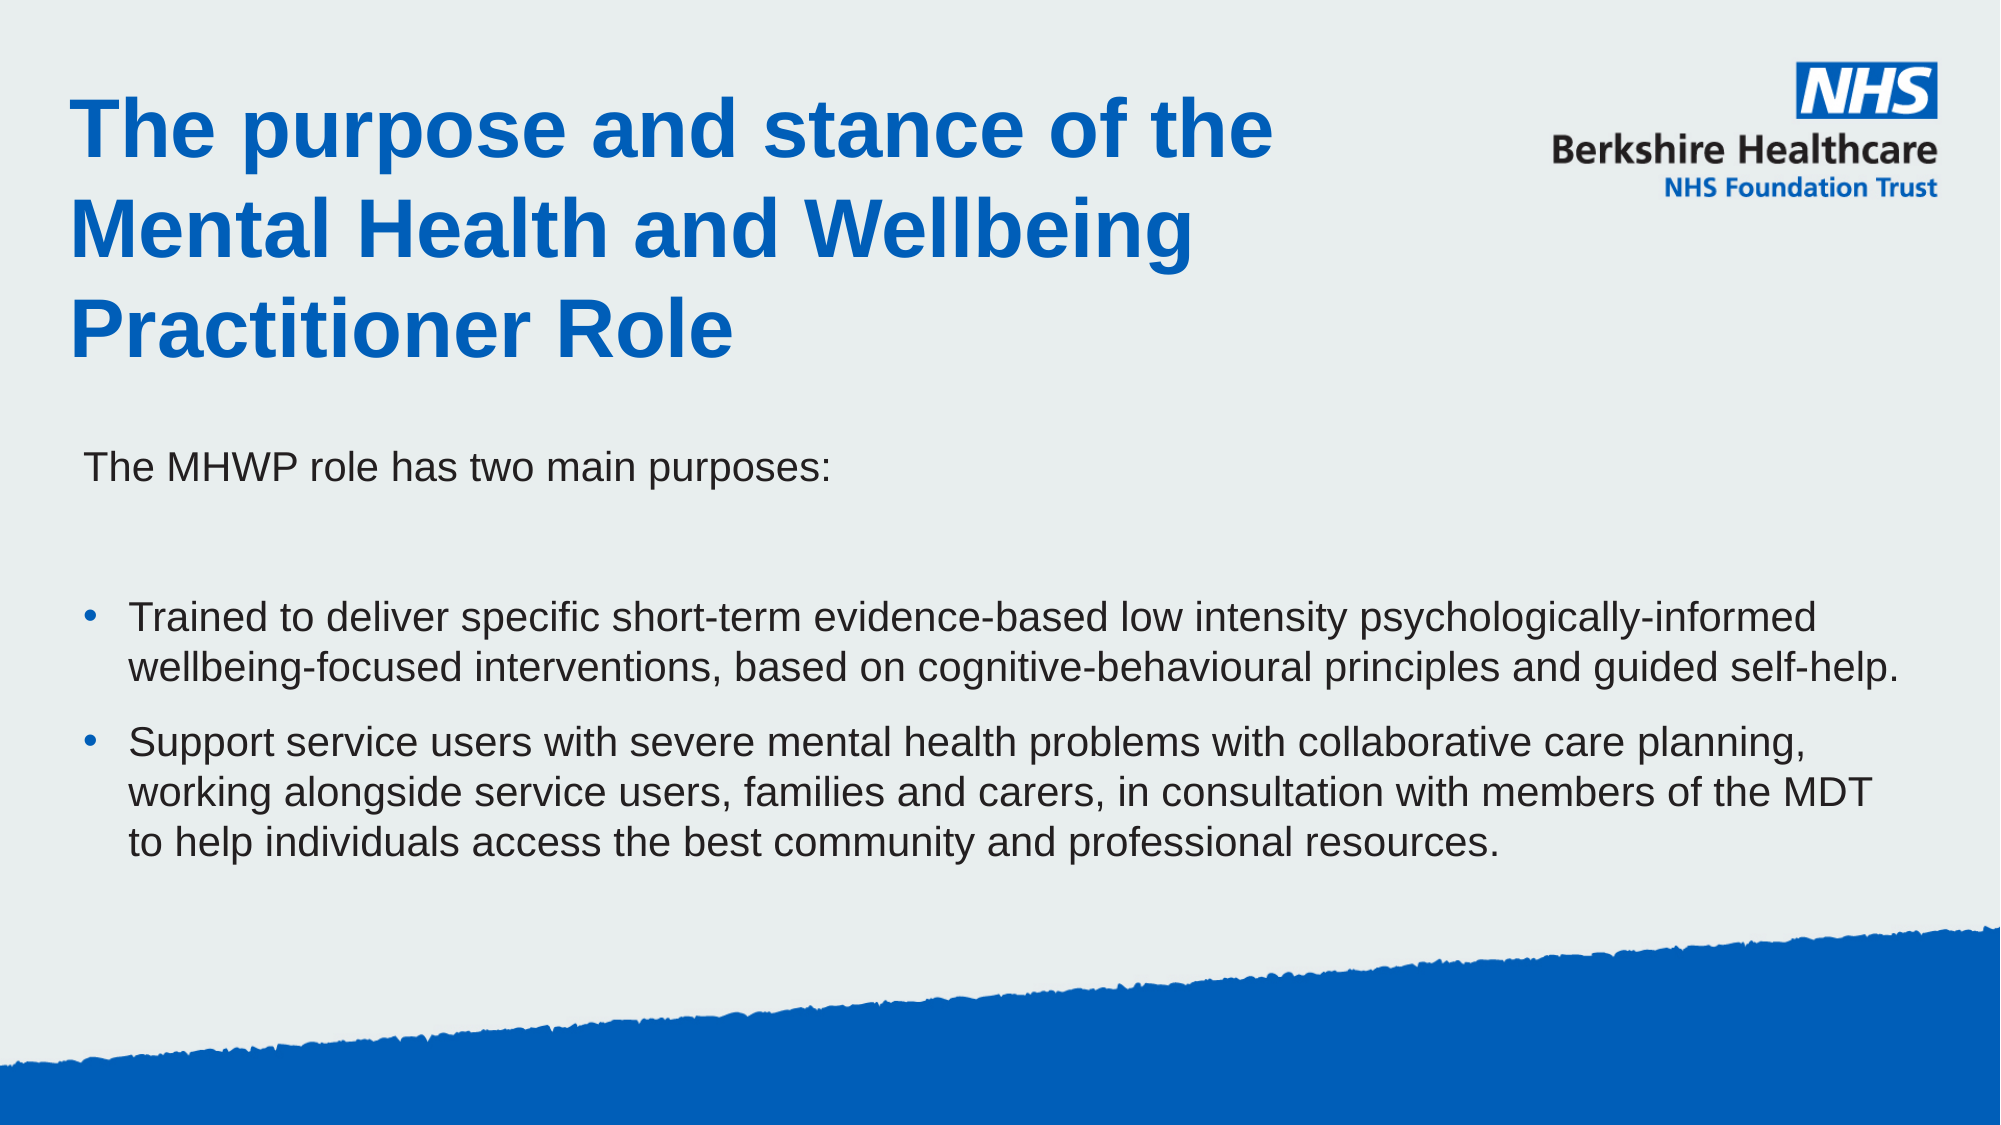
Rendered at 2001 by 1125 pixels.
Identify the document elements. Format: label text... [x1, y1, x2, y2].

list The MHWP role has two main purposes: Trained to deliver specific short-term evidence-based low intensity psychologically-informed wellbeing-focused interventions, based on cognitive-behavioural principles and guided self-help. Support service users with severe mental health problems with collaborative care planning, working alongside service users, families and carers, in consultation with members of the MDT to help individuals access the best community and professional resources. [54, 432, 1933, 1059]
list The purpose and stance of the Mental Health and Wellbeing Practitioner Role [54, 66, 1473, 173]
picture [0, 0, 2000, 1125]
